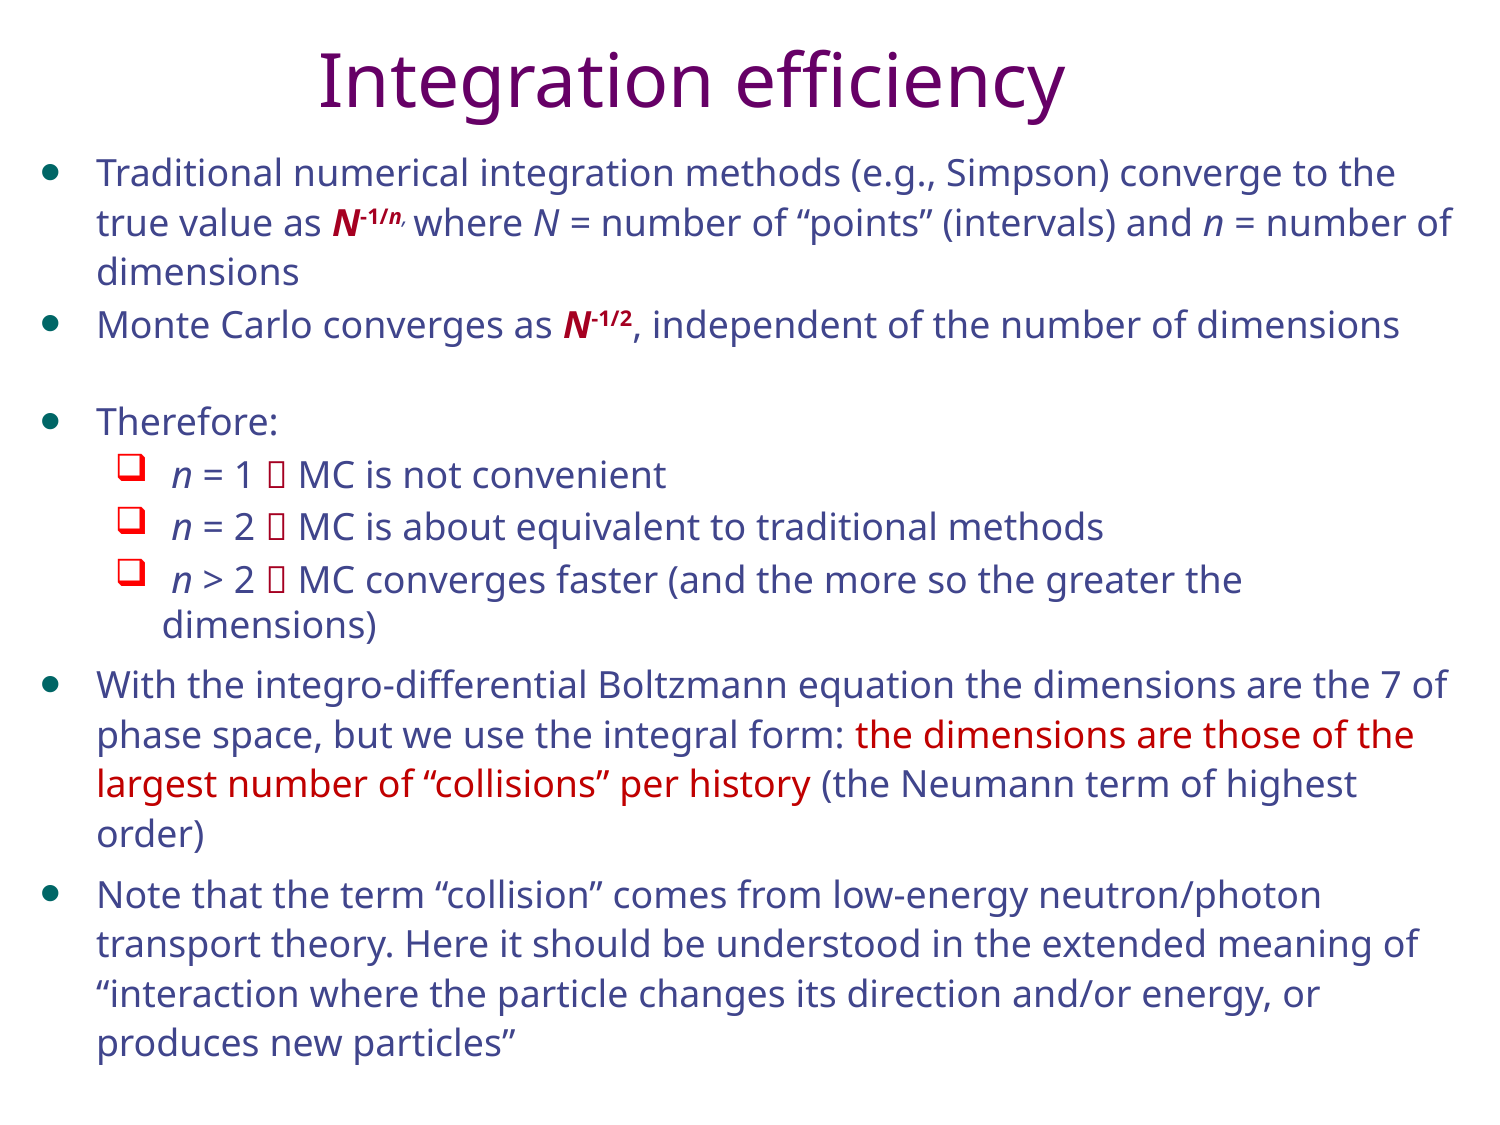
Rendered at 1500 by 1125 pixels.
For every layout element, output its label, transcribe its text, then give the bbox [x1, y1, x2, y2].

text_box Traditional numerical integration methods (e.g., Simpson) converge to the true value as N-1/n, where N = number of “points” (intervals) and n = number of dimensions Monte Carlo converges as N-1/2, independent of the number of dimensions Therefore: n = 1  MC is not convenient n = 2  MC is about equivalent to traditional methods n > 2  MC converges faster (and the more so the greater the dimensions) With the integro-differential Boltzmann equation the dimensions are the 7 of phase space, but we use the integral form: the dimensions are those of the largest number of “collisions” per history (the Neumann term of highest order) Note that the term “collision” comes from low-energy neutron/photon transport theory. Here it should be understood in the extended meaning of “interaction where the particle changes its direction and/or energy, or produces new particles” [24, 137, 1475, 963]
text_box Integration efficiency [49, 24, 1463, 137]
